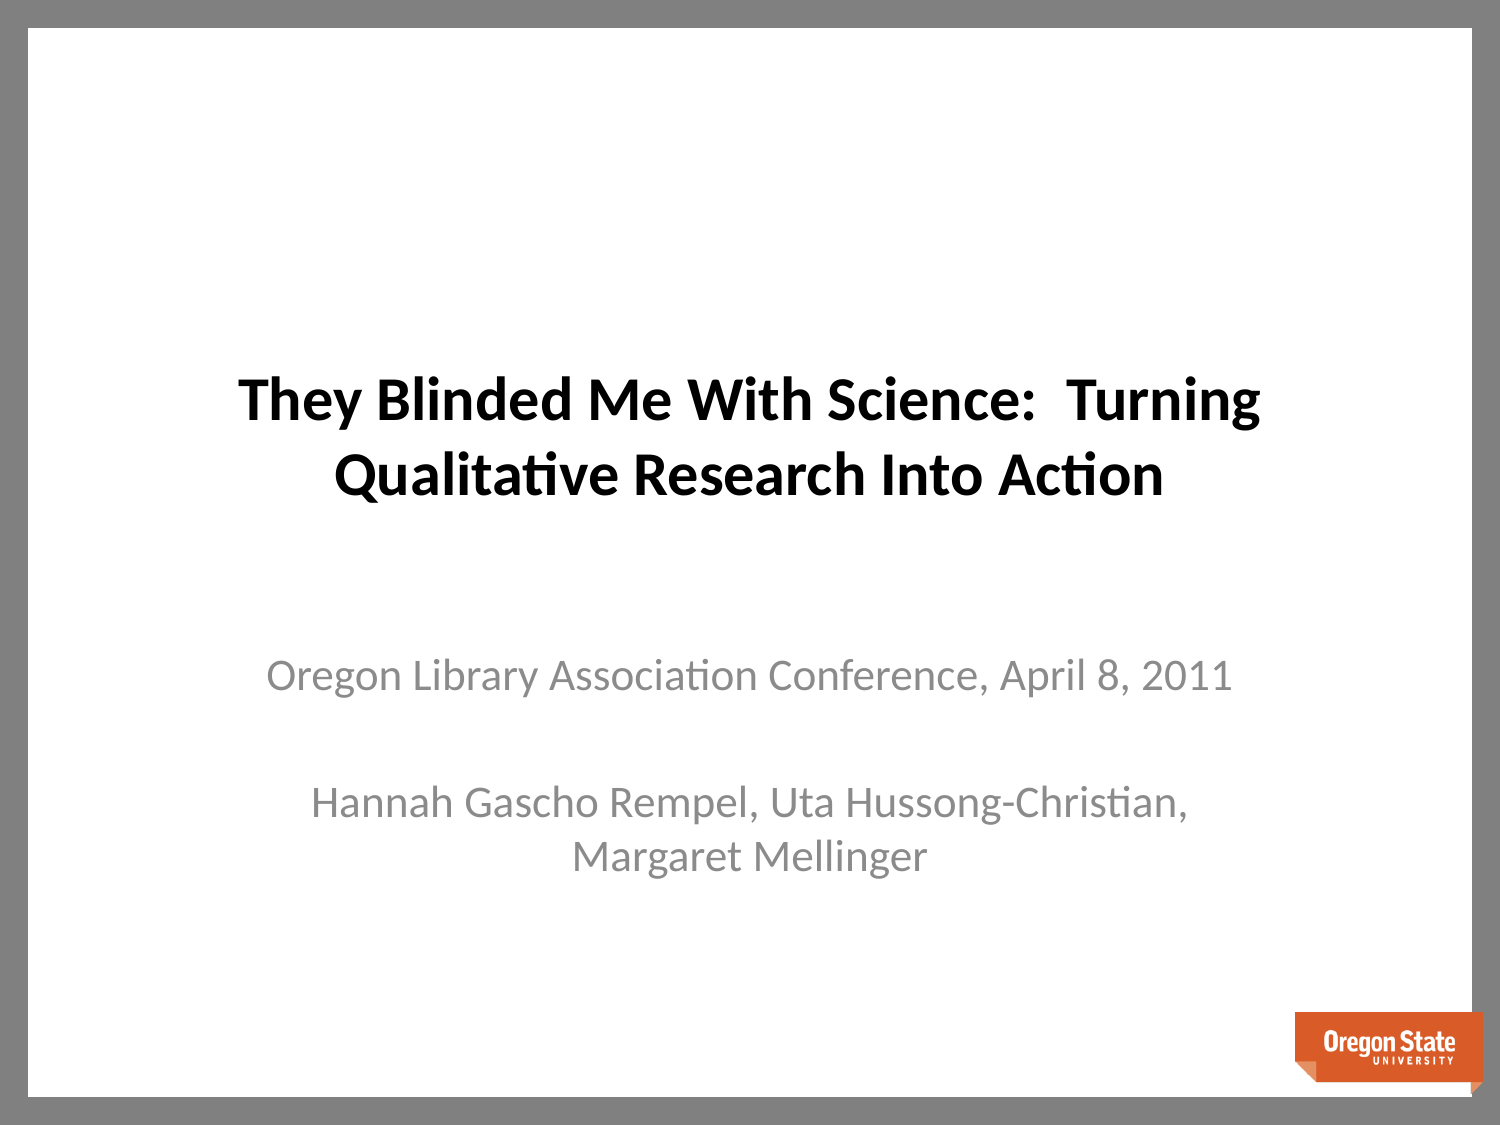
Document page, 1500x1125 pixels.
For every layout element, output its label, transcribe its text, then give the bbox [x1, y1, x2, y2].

title They Blinded Me With Science: Turning Qualitative Research Into Action [112, 349, 1388, 591]
subtitle Oregon Library Association Conference, April 8, 2011 Hannah Gascho Rempel, Uta Hussong-Christian, Margaret Mellinger [225, 637, 1275, 925]
picture [1295, 1012, 1483, 1094]
